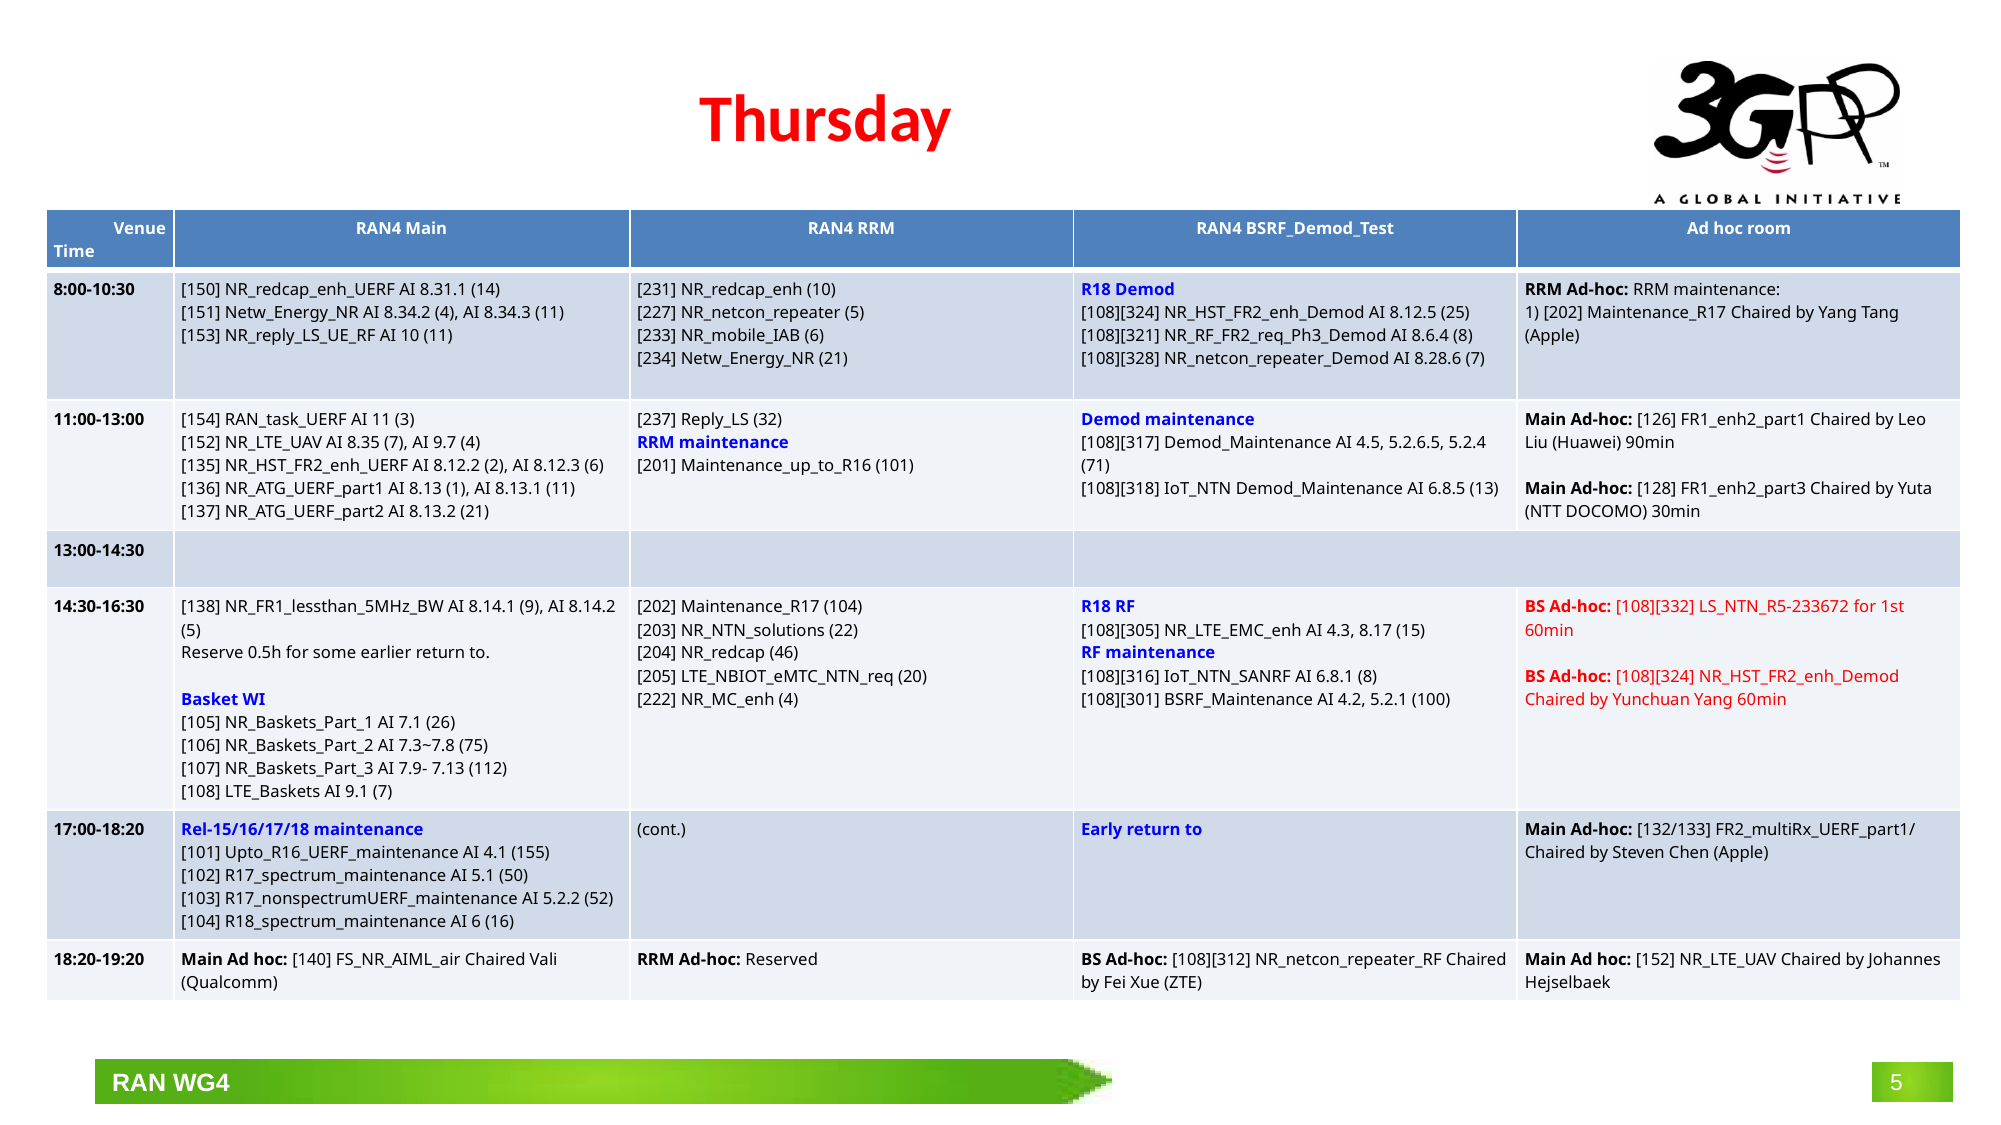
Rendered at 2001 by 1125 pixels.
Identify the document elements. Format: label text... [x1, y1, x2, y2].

table_header Ad hoc room [1518, 210, 1960, 267]
table_cell [237] Reply_LS (32) RRM maintenance [201] Maintenance_up_to_R16 (101) [631, 401, 1073, 530]
table_cell 13:00-14:30 [47, 531, 173, 587]
table_cell 17:00-18:20 [47, 811, 173, 939]
table_cell 18:20-19:20 [47, 941, 173, 1000]
table_cell Main Ad hoc: [152] NR_LTE_UAV Chaired by Johannes Hejselbaek [1518, 941, 1960, 1000]
table_cell Main Ad hoc: [140] FS_NR_AIML_air Chaired Vali (Qualcomm) [175, 941, 629, 1000]
table_cell [175, 531, 629, 587]
table_header RAN4 BSRF_Demod_Test [1074, 210, 1516, 267]
table_cell Early return to [1074, 811, 1516, 939]
table_cell [154] RAN_task_UERF AI 11 (3) [152] NR_LTE_UAV AI 8.35 (7), AI 9.7 (4) [135] NR_HST_FR2_enh_UERF AI 8.12.2 (2), AI 8.12.3 (6) [136] NR_ATG_UERF_part1 AI 8.13 (1), AI 8.13.1 (11) [137] NR_ATG_UERF_part2 AI 8.13.2 (21) [175, 401, 629, 530]
table_cell [631, 531, 1073, 587]
table_cell Demod maintenance [108][317] Demod_Maintenance AI 4.5, 5.2.6.5, 5.2.4 (71) [108][318] IoT_NTN Demod_Maintenance AI 6.8.5 (13) [1074, 401, 1516, 530]
table_header RAN4 RRM [631, 210, 1073, 267]
table_cell 8:00-10:30 [47, 273, 173, 399]
picture [95, 1059, 1112, 1104]
table_cell [138] NR_FR1_lessthan_5MHz_BW AI 8.14.1 (9), AI 8.14.2 (5) Reserve 0.5h for some earlier return to. Basket WI [105] NR_Baskets_Part_1 AI 7.1 (26) [106] NR_Baskets_Part_2 AI 7.3~7.8 (75) [107] NR_Baskets_Part_3 AI 7.9- 7.13 (112) [108] LTE_Baskets AI 9.1 (7) [175, 588, 629, 809]
table_cell R18 RF [108][305] NR_LTE_EMC_enh AI 4.3, 8.17 (15) RF maintenance [108][316] IoT_NTN_SANRF AI 6.8.1 (8) [108][301] BSRF_Maintenance AI 4.2, 5.2.1 (100) [1074, 588, 1516, 809]
table_cell (cont.) [631, 811, 1073, 939]
table_cell BS Ad-hoc: [108][332] LS_NTN_R5-233672 for 1st 60min BS Ad-hoc: [108][324] NR_HST_FR2_enh_Demod Chaired by Yunchuan Yang 60min [1518, 588, 1960, 809]
picture [1654, 61, 1900, 204]
table_cell Rel-15/16/17/18 maintenance [101] Upto_R16_UERF_maintenance AI 4.1 (155) [102] R17_spectrum_maintenance AI 5.1 (50) [103] R17_nonspectrumUERF_maintenance AI 5.2.2 (52) [104] R18_spectrum_maintenance AI 6 (16) [175, 811, 629, 939]
table_cell RRM Ad-hoc: RRM maintenance: 1) [202] Maintenance_R17 Chaired by Yang Tang (Apple) [1518, 273, 1960, 399]
table_cell [1074, 531, 1960, 587]
table_cell 11:00-13:00 [47, 401, 173, 530]
table_header RAN4 Main [175, 210, 629, 267]
title Thursday [65, 21, 1586, 208]
table_header Venue Time [47, 210, 173, 267]
table_cell Main Ad-hoc: [132/133] FR2_multiRx_UERF_part1/ Chaired by Steven Chen (Apple) [1518, 811, 1960, 939]
table_cell RRM Ad-hoc: Reserved [631, 941, 1073, 1000]
picture [1872, 1062, 1953, 1102]
table_cell [150] NR_redcap_enh_UERF AI 8.31.1 (14) [151] Netw_Energy_NR AI 8.34.2 (4), AI 8.34.3 (11) [153] NR_reply_LS_UE_RF AI 10 (11) [175, 273, 629, 399]
table_cell BS Ad-hoc: [108][312] NR_netcon_repeater_RF Chaired by Fei Xue (ZTE) [1074, 941, 1516, 1000]
table_cell [202] Maintenance_R17 (104) [203] NR_NTN_solutions (22) [204] NR_redcap (46) [205] LTE_NBIOT_eMTC_NTN_req (20) [222] NR_MC_enh (4) [631, 588, 1073, 809]
table_cell 14:30-16:30 [47, 588, 173, 809]
table_cell Main Ad-hoc: [126] FR1_enh2_part1 Chaired by Leo Liu (Huawei) 90min Main Ad-hoc: [128] FR1_enh2_part3 Chaired by Yuta (NTT DOCOMO) 30min [1518, 401, 1960, 530]
table_cell R18 Demod [108][324] NR_HST_FR2_enh_Demod AI 8.12.5 (25) [108][321] NR_RF_FR2_req_Ph3_Demod AI 8.6.4 (8) [108][328] NR_netcon_repeater_Demod AI 8.28.6 (7) [1074, 273, 1516, 399]
table_cell [231] NR_redcap_enh (10) [227] NR_netcon_repeater (5) [233] NR_mobile_IAB (6) [234] Netw_Energy_NR (21) [631, 273, 1073, 399]
